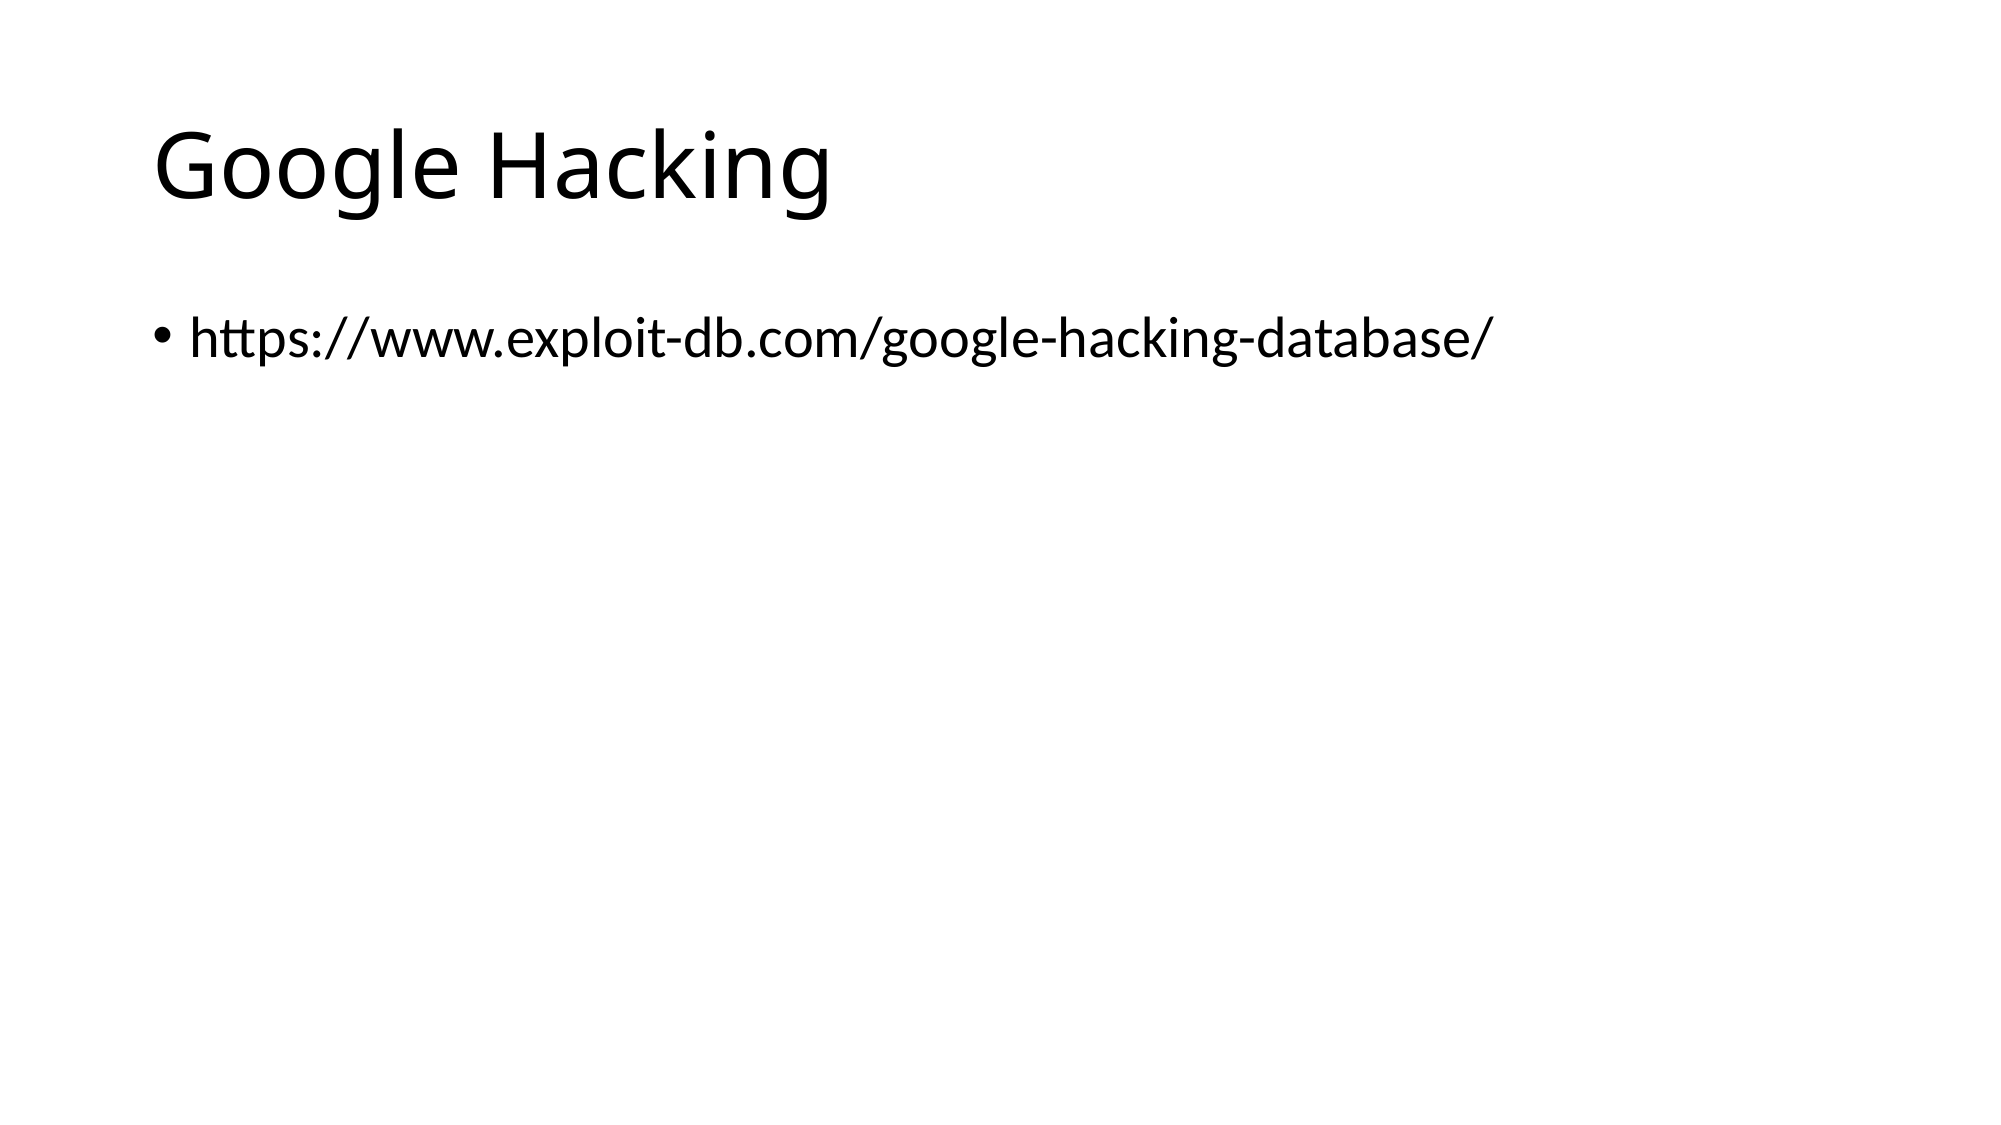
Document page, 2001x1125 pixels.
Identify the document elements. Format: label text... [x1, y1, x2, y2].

list https://www.exploit-db.com/google-hacking-database/ [137, 299, 1863, 1014]
title Google Hacking [137, 59, 1863, 278]
